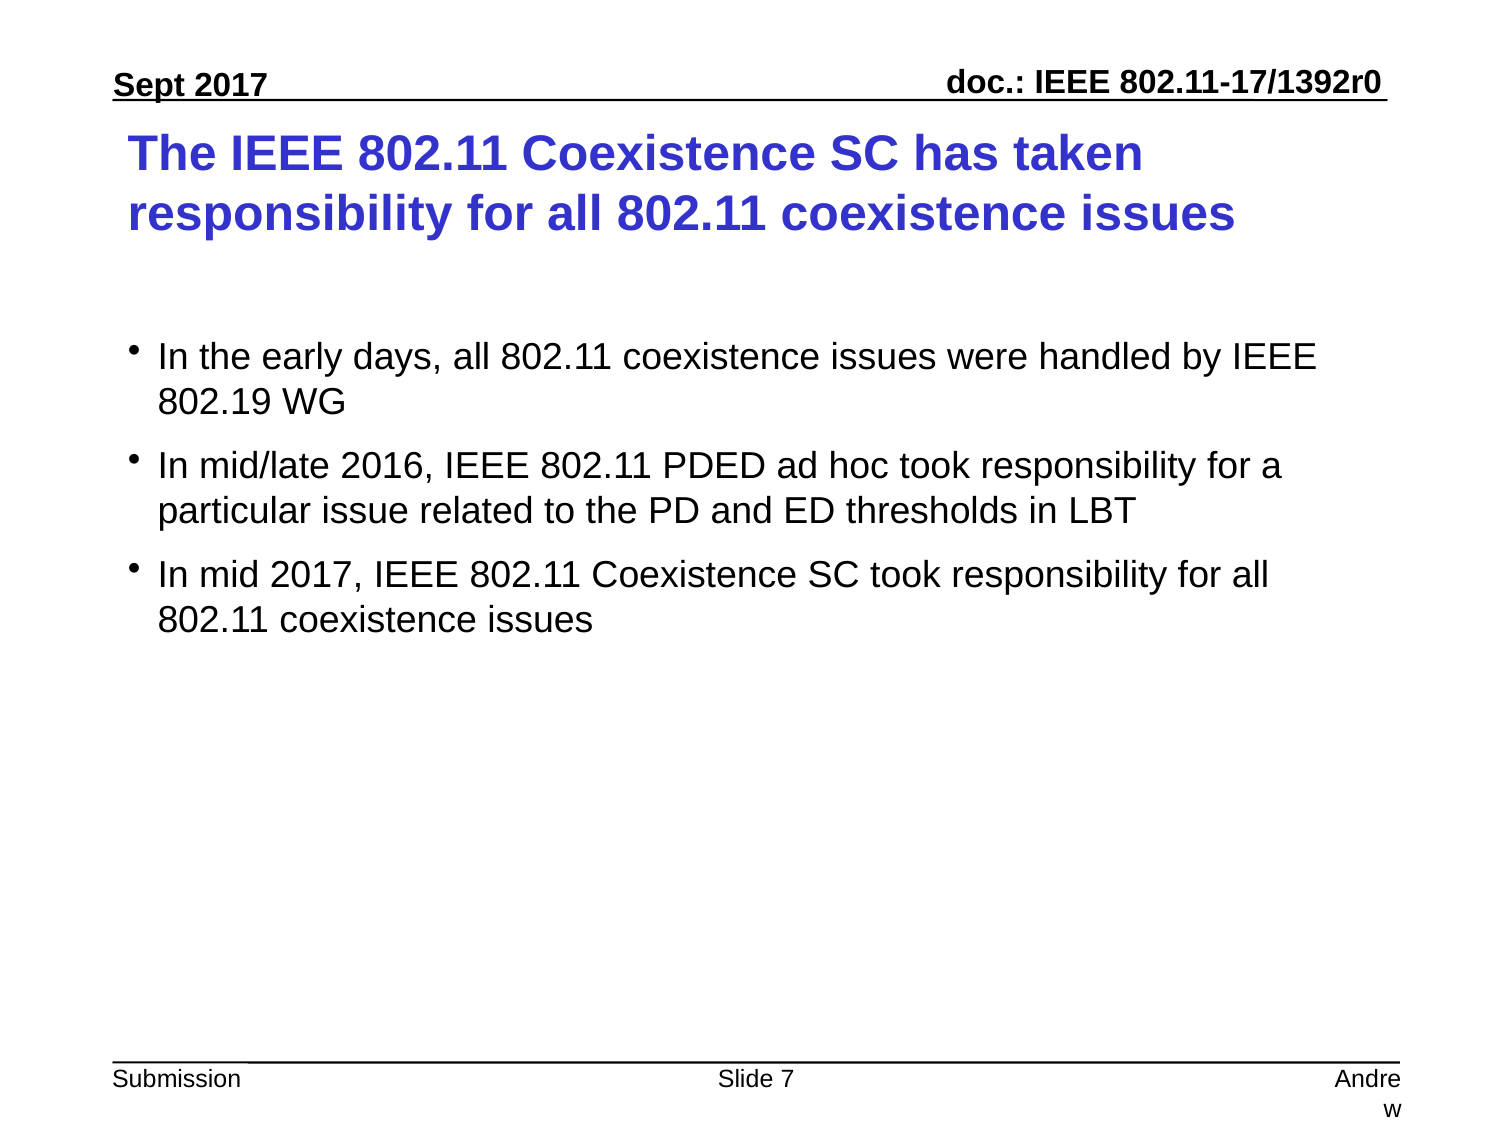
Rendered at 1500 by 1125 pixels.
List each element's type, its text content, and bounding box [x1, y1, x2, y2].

footer Andrew Myles, Cisco [1320, 1061, 1402, 1093]
slide_number Slide 7 [709, 1061, 803, 1093]
title The IEEE 802.11 Coexistence SC has taken responsibility for all 802.11 coexistence issues [112, 112, 1388, 288]
list In the early days, all 802.11 coexistence issues were handled by IEEE 802.19 WG In mid/late 2016, IEEE 802.11 PDED ad hoc took responsibility for a particular issue related to the PD and ED thresholds in LBT In mid 2017, IEEE 802.11 Coexistence SC took responsibility for all 802.11 coexistence issues [112, 324, 1388, 1000]
